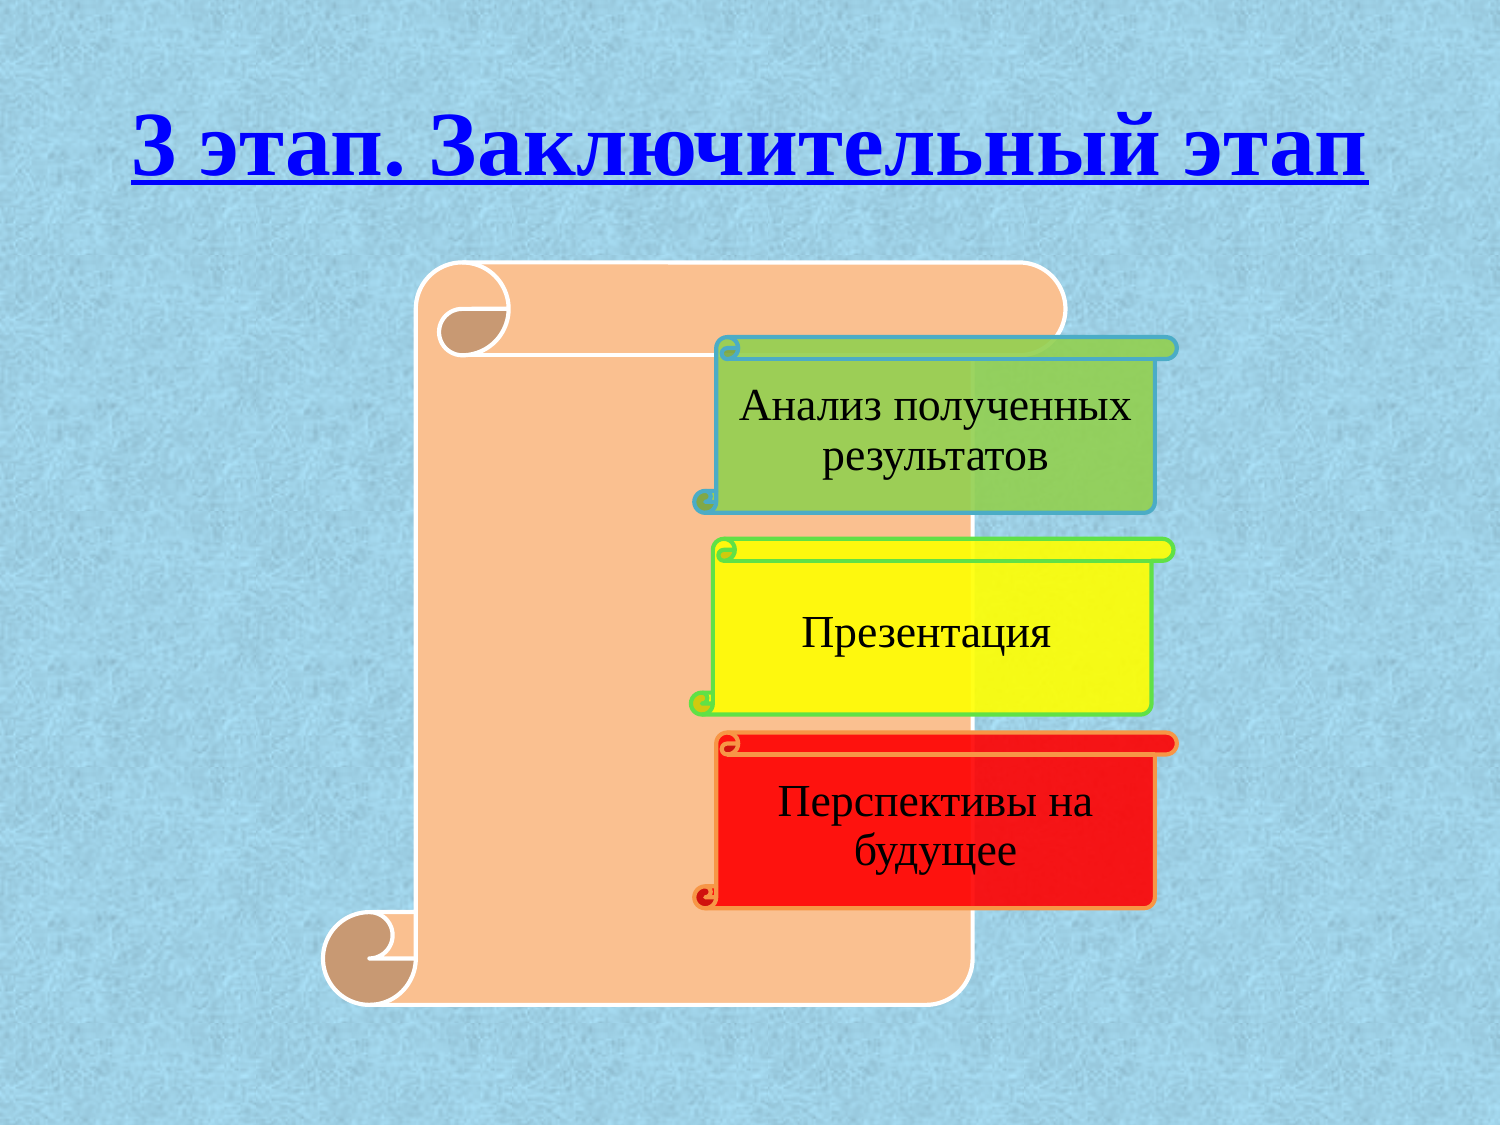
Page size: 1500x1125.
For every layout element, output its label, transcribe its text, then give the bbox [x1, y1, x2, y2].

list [74, 262, 1426, 1006]
title 3 этап. Заключительный этап [74, 44, 1426, 233]
